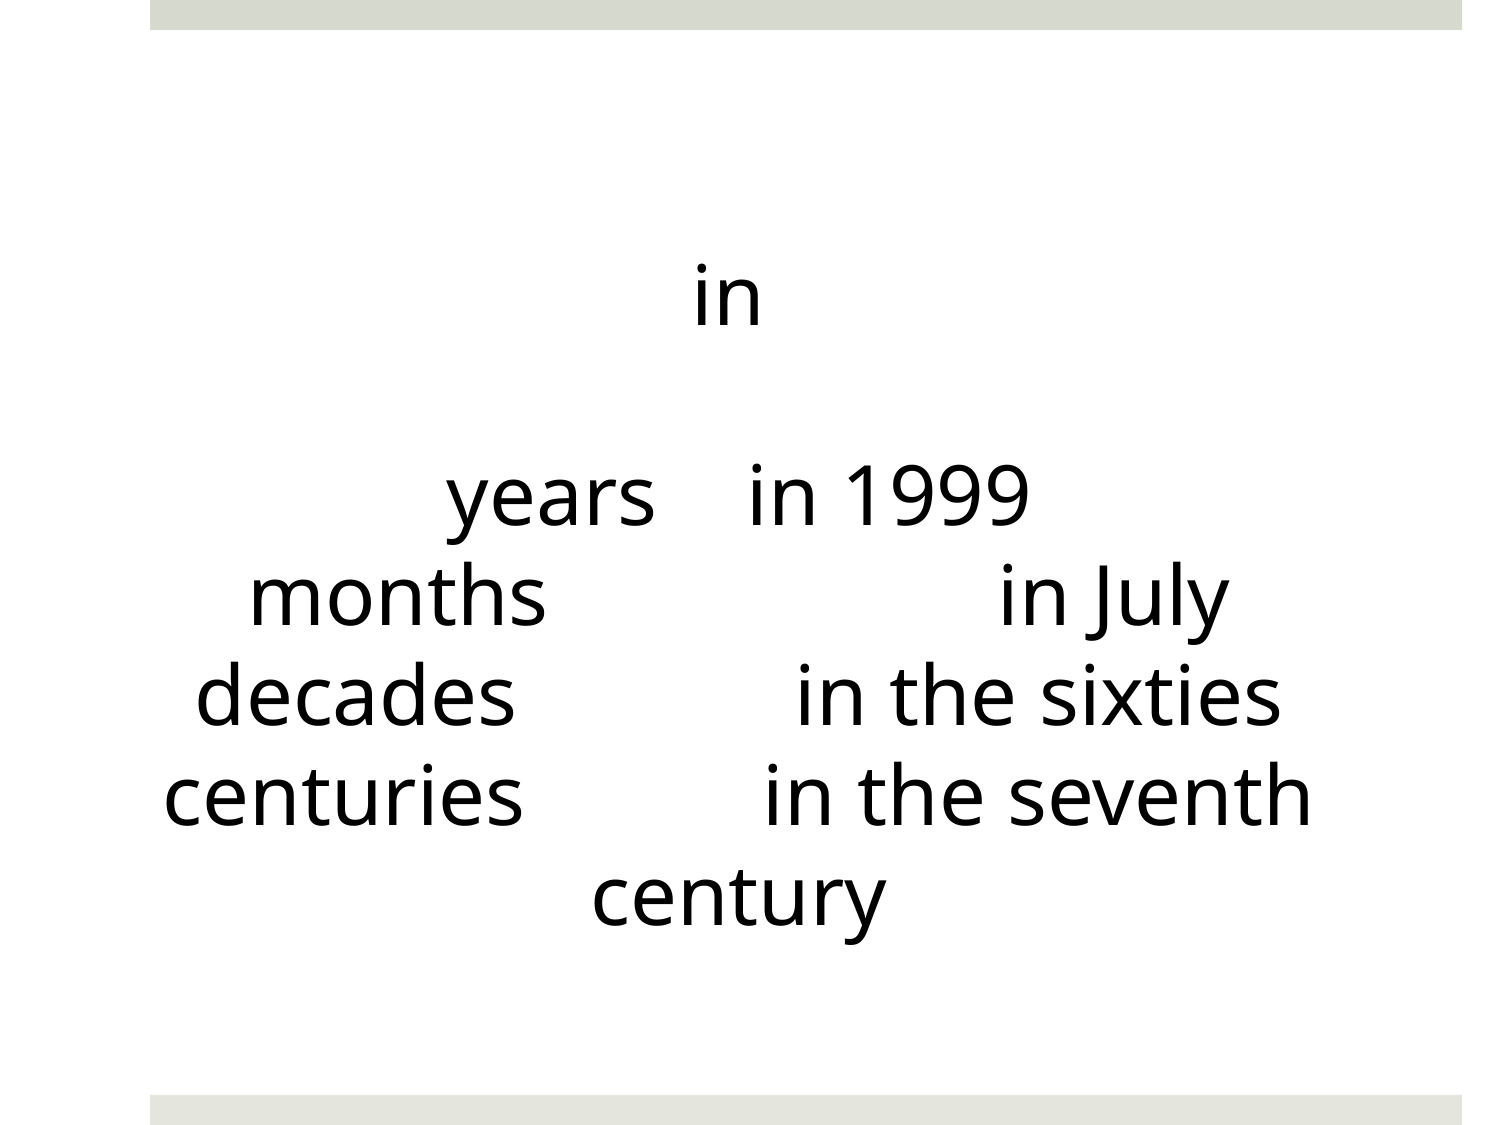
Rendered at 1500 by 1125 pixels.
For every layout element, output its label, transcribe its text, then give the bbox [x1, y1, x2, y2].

text_box in years in 1999 months in July decades in the sixties centuries in the seventh century [48, 234, 1430, 950]
